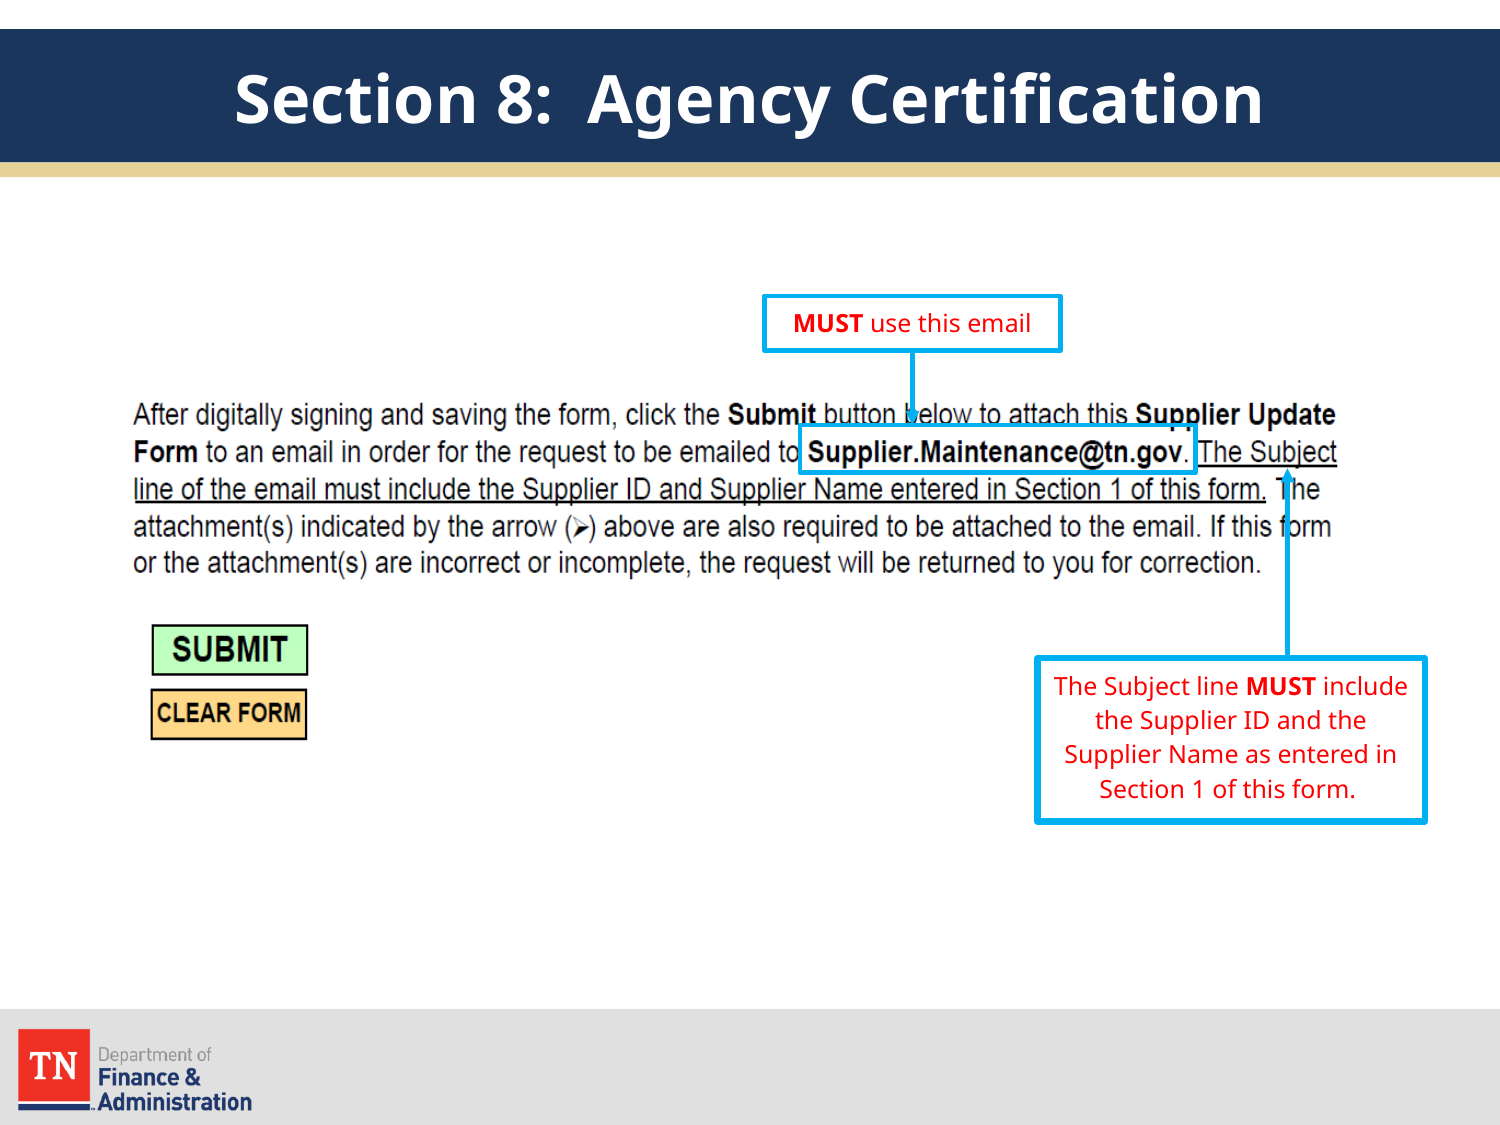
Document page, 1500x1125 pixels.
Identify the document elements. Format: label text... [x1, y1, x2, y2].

text_box The Subject line MUST include the Supplier ID and the Supplier Name as entered in Section 1 of this form. [1037, 658, 1425, 822]
picture [803, 428, 1192, 469]
title Section 8: Agency Certification [24, 29, 1475, 165]
picture [1042, 662, 1380, 766]
picture [4, 1009, 265, 1125]
text_box MUST use this email [764, 296, 1061, 351]
picture [120, 385, 1380, 766]
